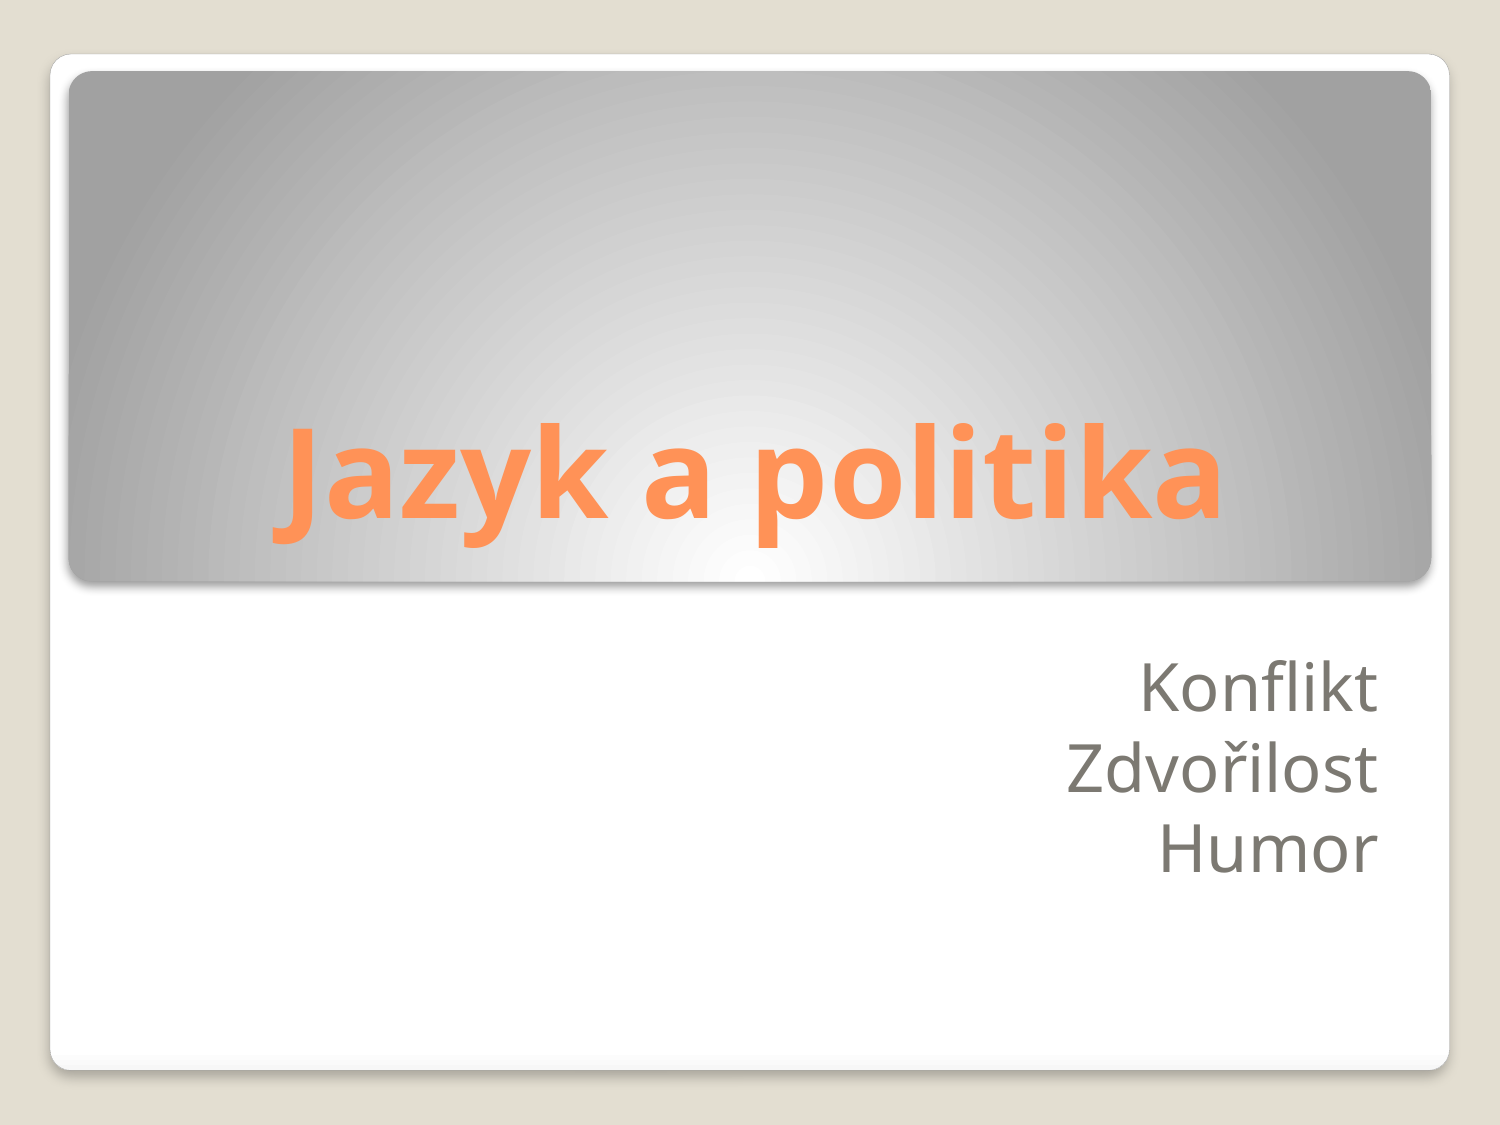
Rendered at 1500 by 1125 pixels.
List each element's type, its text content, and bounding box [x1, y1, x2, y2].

title Jazyk a politika [118, 298, 1394, 551]
subtitle Konflikt Zdvořilost Humor [118, 645, 1394, 929]
